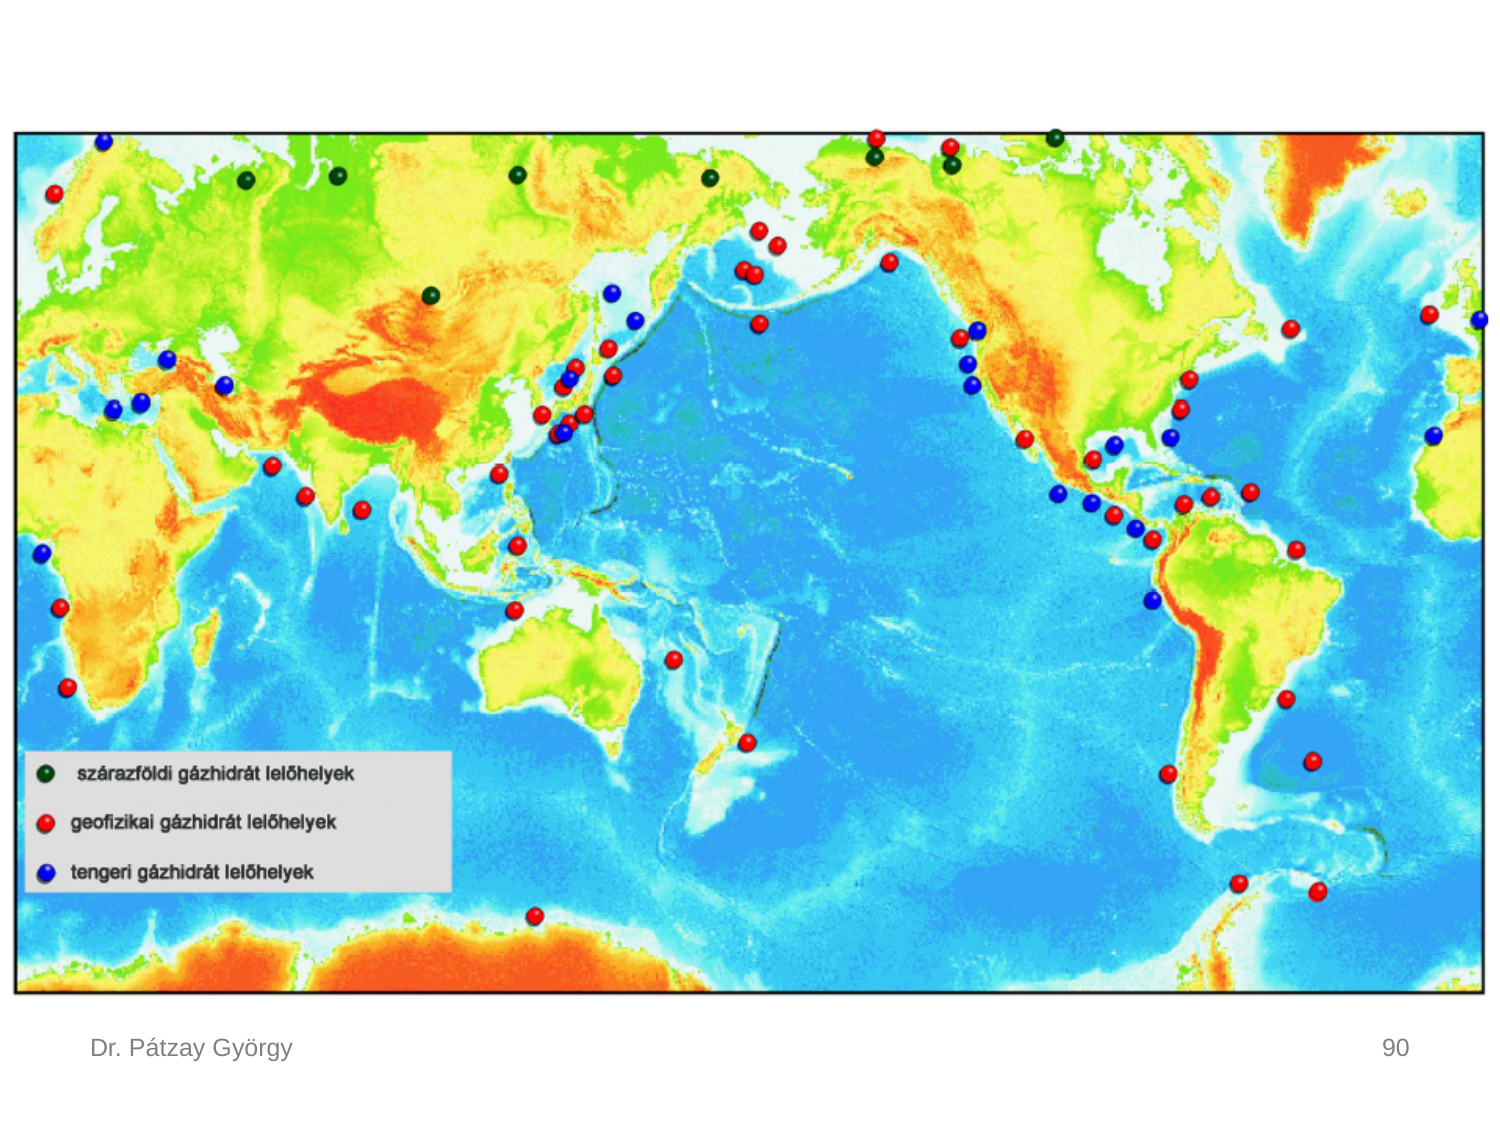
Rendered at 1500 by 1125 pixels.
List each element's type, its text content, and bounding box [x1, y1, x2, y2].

picture [10, 126, 1490, 999]
slide_number Dr. Pátzay György [74, 1024, 426, 1103]
slide_number 90 [1074, 1024, 1426, 1103]
